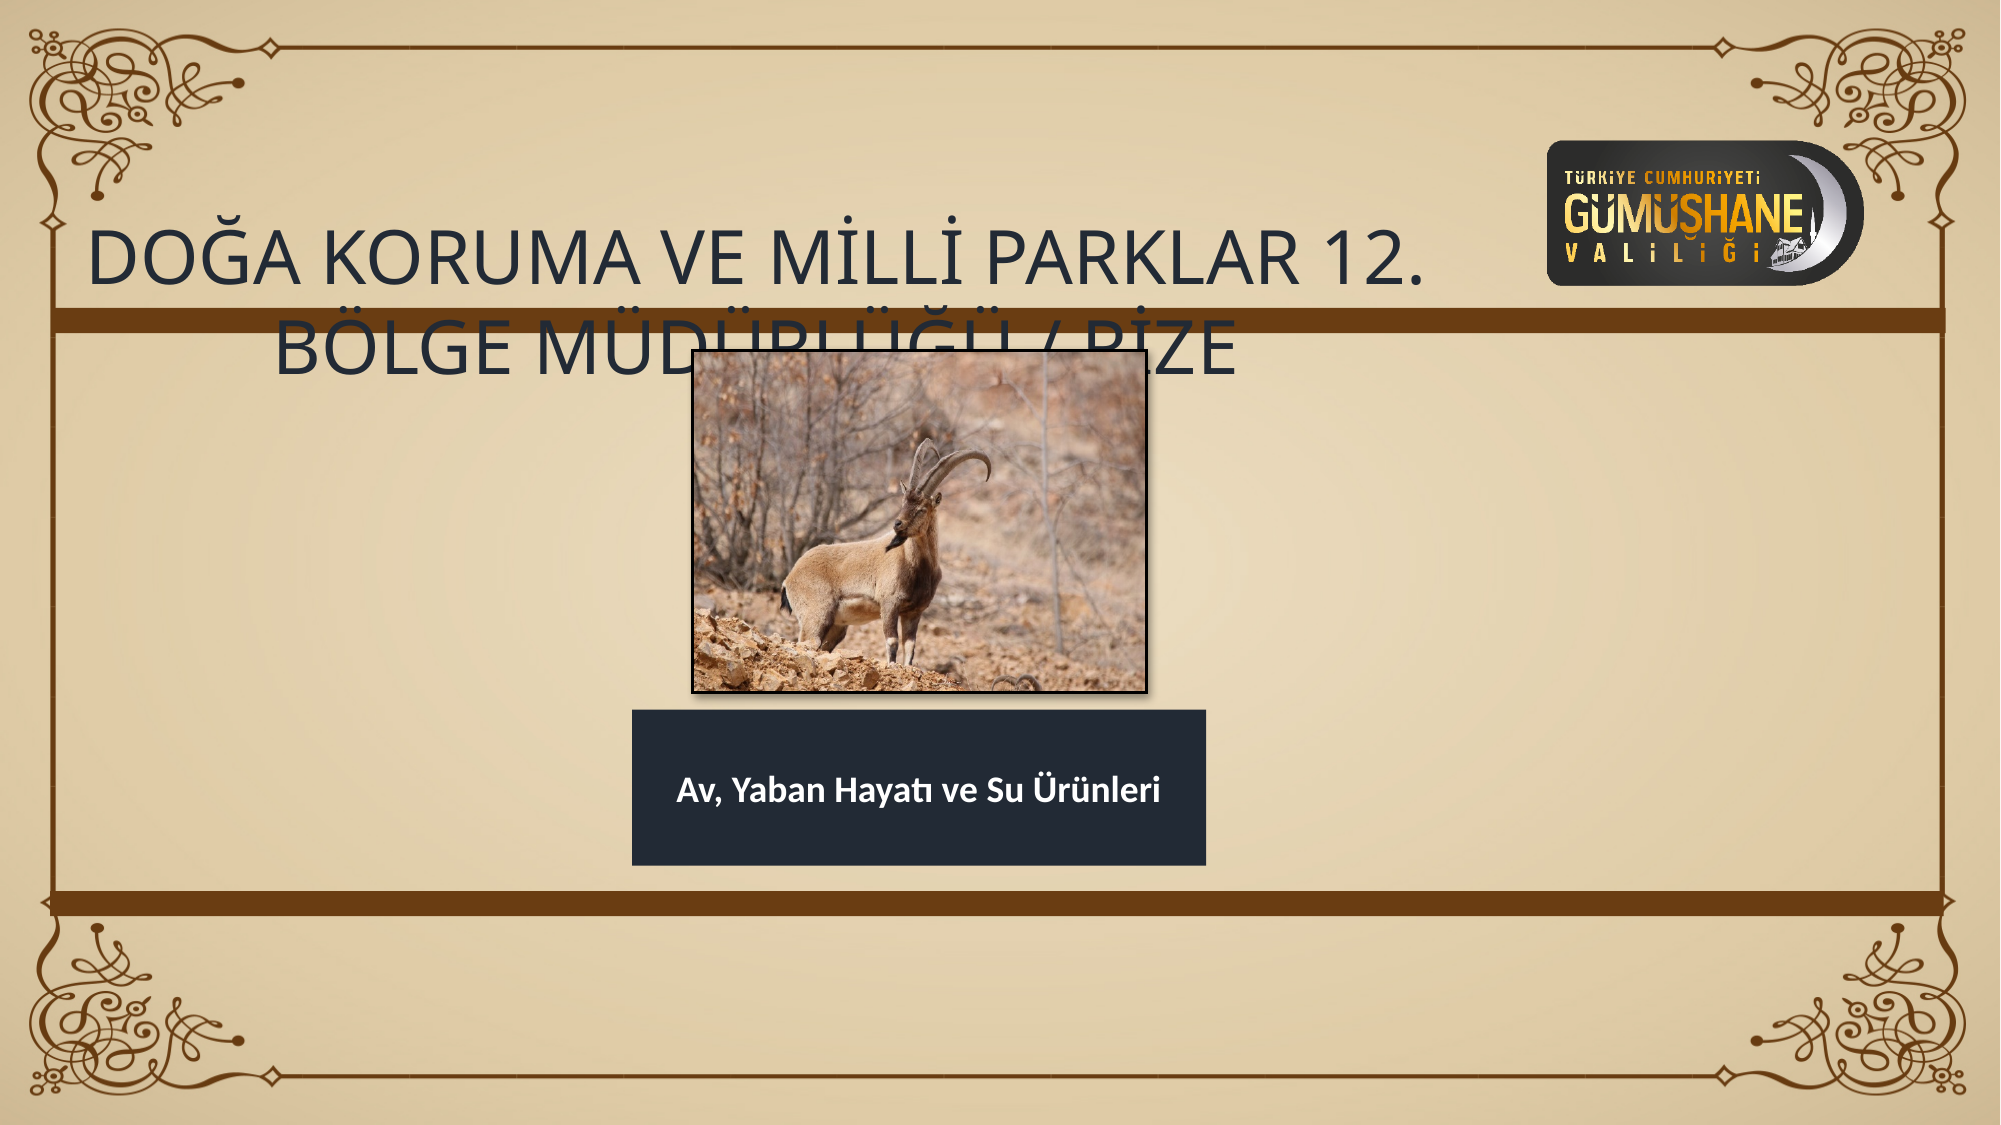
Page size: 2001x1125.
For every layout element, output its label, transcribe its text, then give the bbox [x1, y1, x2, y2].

picture [0, 0, 2001, 1125]
text_box [49, 890, 1945, 917]
text_box [1470, 307, 1947, 334]
text_box Av, Yaban Hayatı ve Su Ürünleri [631, 709, 1207, 867]
text_box DOĞA KORUMA VE MİLLİ PARKLAR 12. BÖLGE MÜDÜRLÜĞÜ / RİZE [42, 201, 1470, 397]
